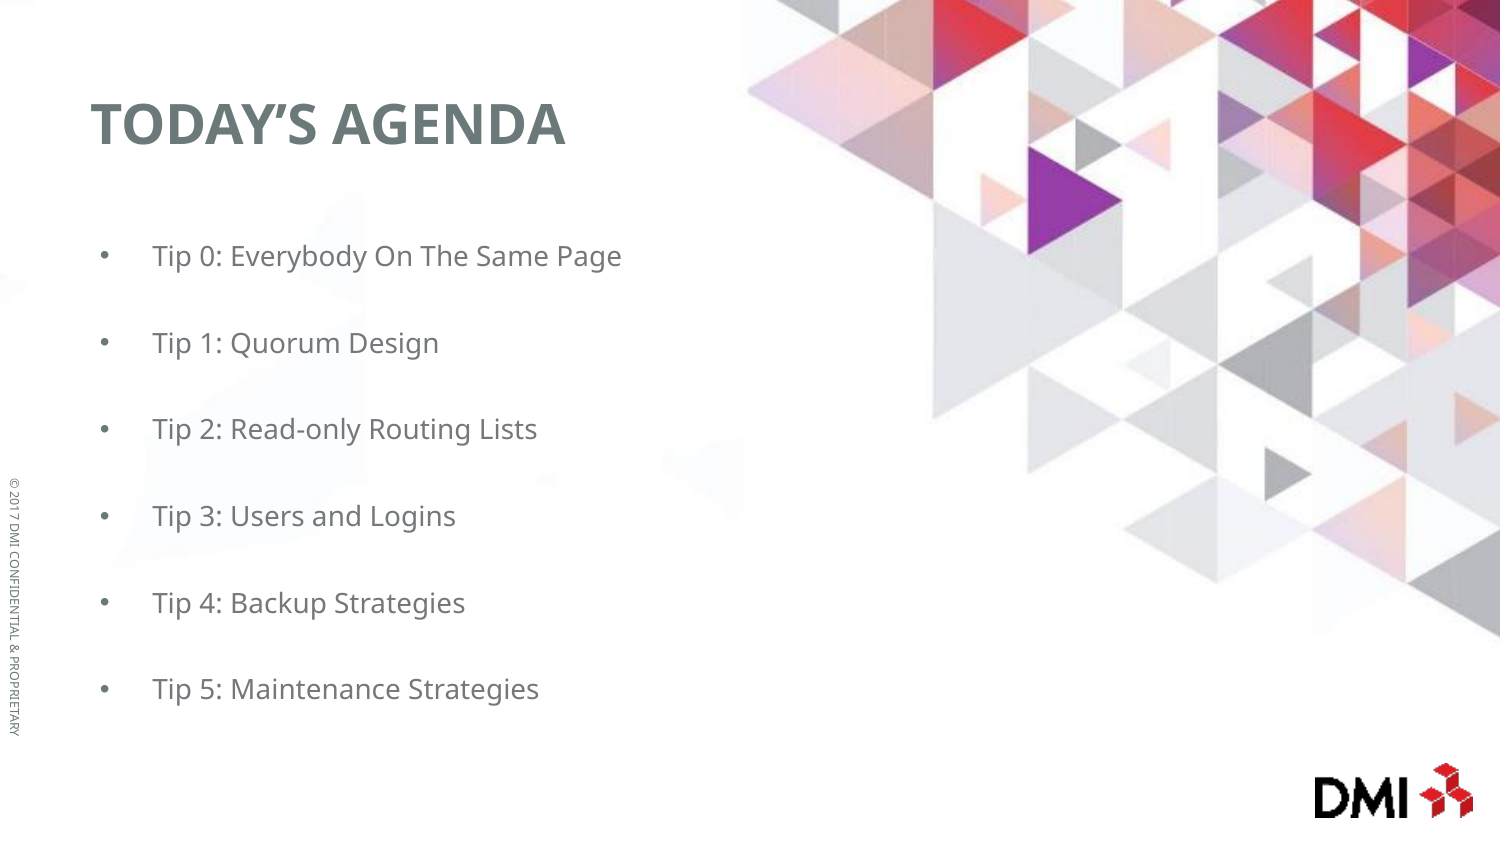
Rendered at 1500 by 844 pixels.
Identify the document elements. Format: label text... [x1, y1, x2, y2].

title Today’s AGENDA [75, 73, 863, 172]
picture [0, 0, 1500, 844]
subtitle Tip 0: Everybody On The Same Page Tip 1: Quorum Design Tip 2: Read-only Routing Lists Tip 3: Users and Logins Tip 4: Backup Strategies Tip 5: Maintenance Strategies [84, 223, 1259, 724]
